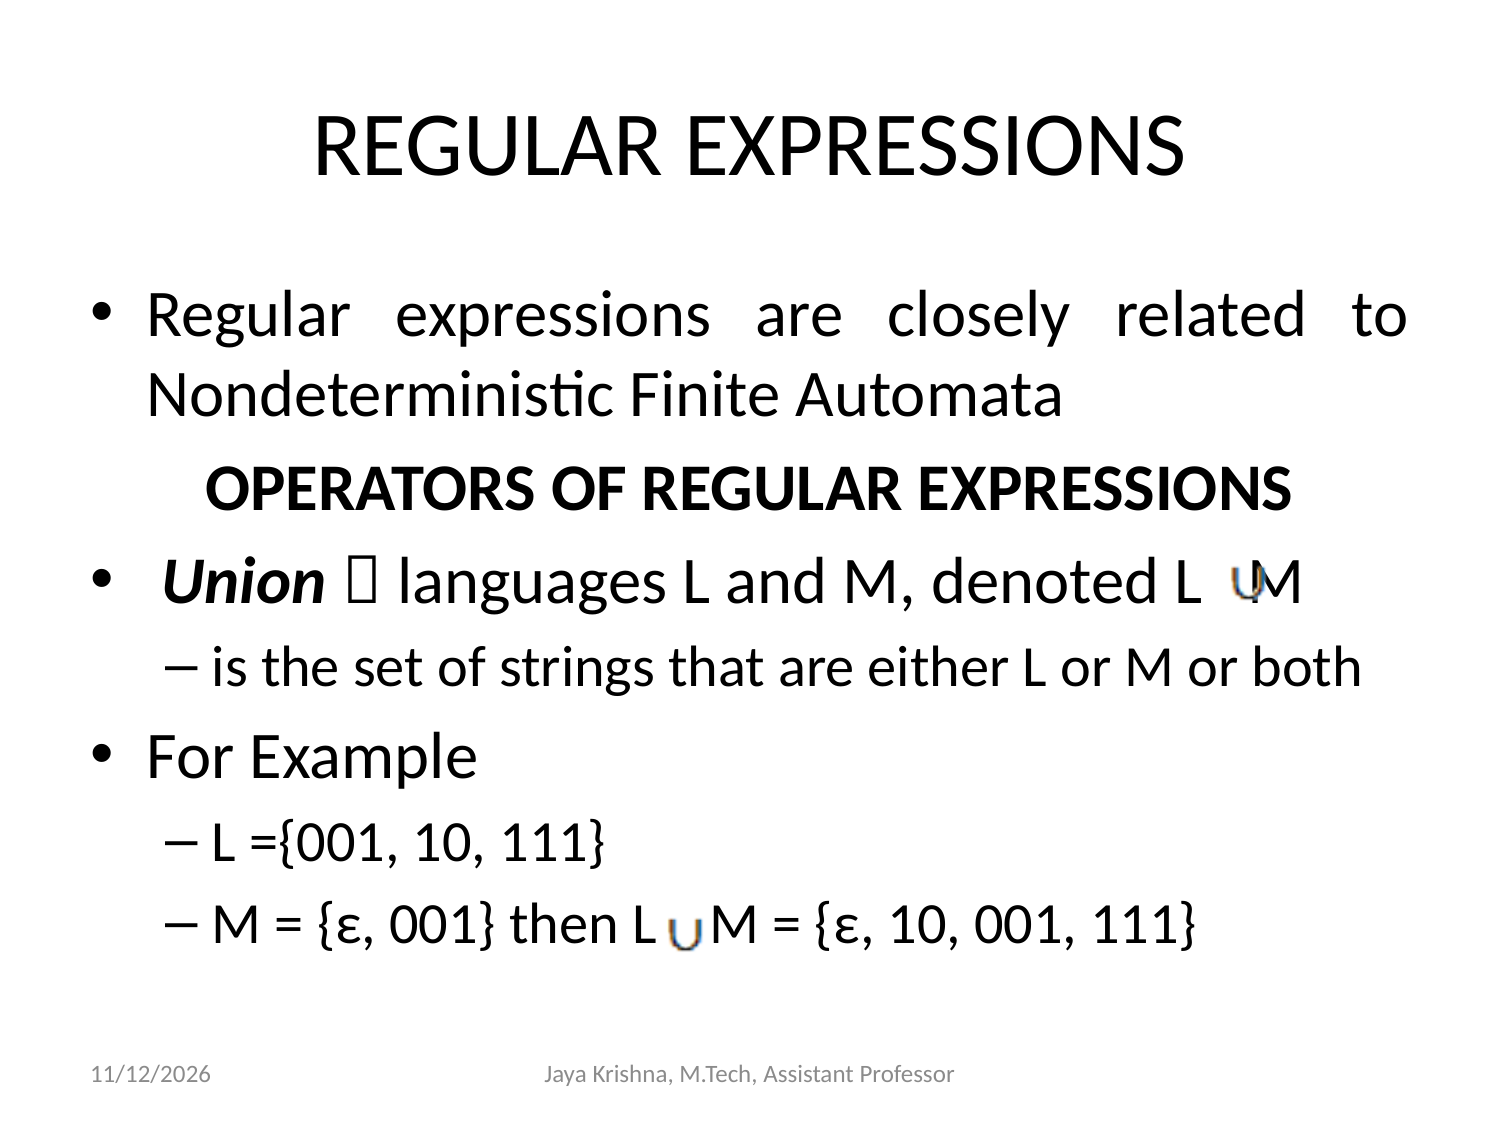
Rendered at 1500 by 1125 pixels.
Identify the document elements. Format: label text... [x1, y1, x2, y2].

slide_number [75, 1042, 425, 1103]
picture [666, 901, 718, 981]
title REGULAR EXPRESSIONS [75, 45, 1425, 233]
picture [1230, 550, 1281, 630]
footer Jaya Krishna, M.Tech, Assistant Professor [512, 1042, 988, 1103]
list Regular expressions are closely related to Nondeterministic Finite Automata OPERATORS OF REGULAR EXPRESSIONS Union  languages L and M, denoted L M is the set of strings that are either L or M or both For Example L ={001, 10, 111} M = {ε, 001} then L M = {ε, 10, 001, 111} [75, 262, 1425, 1005]
